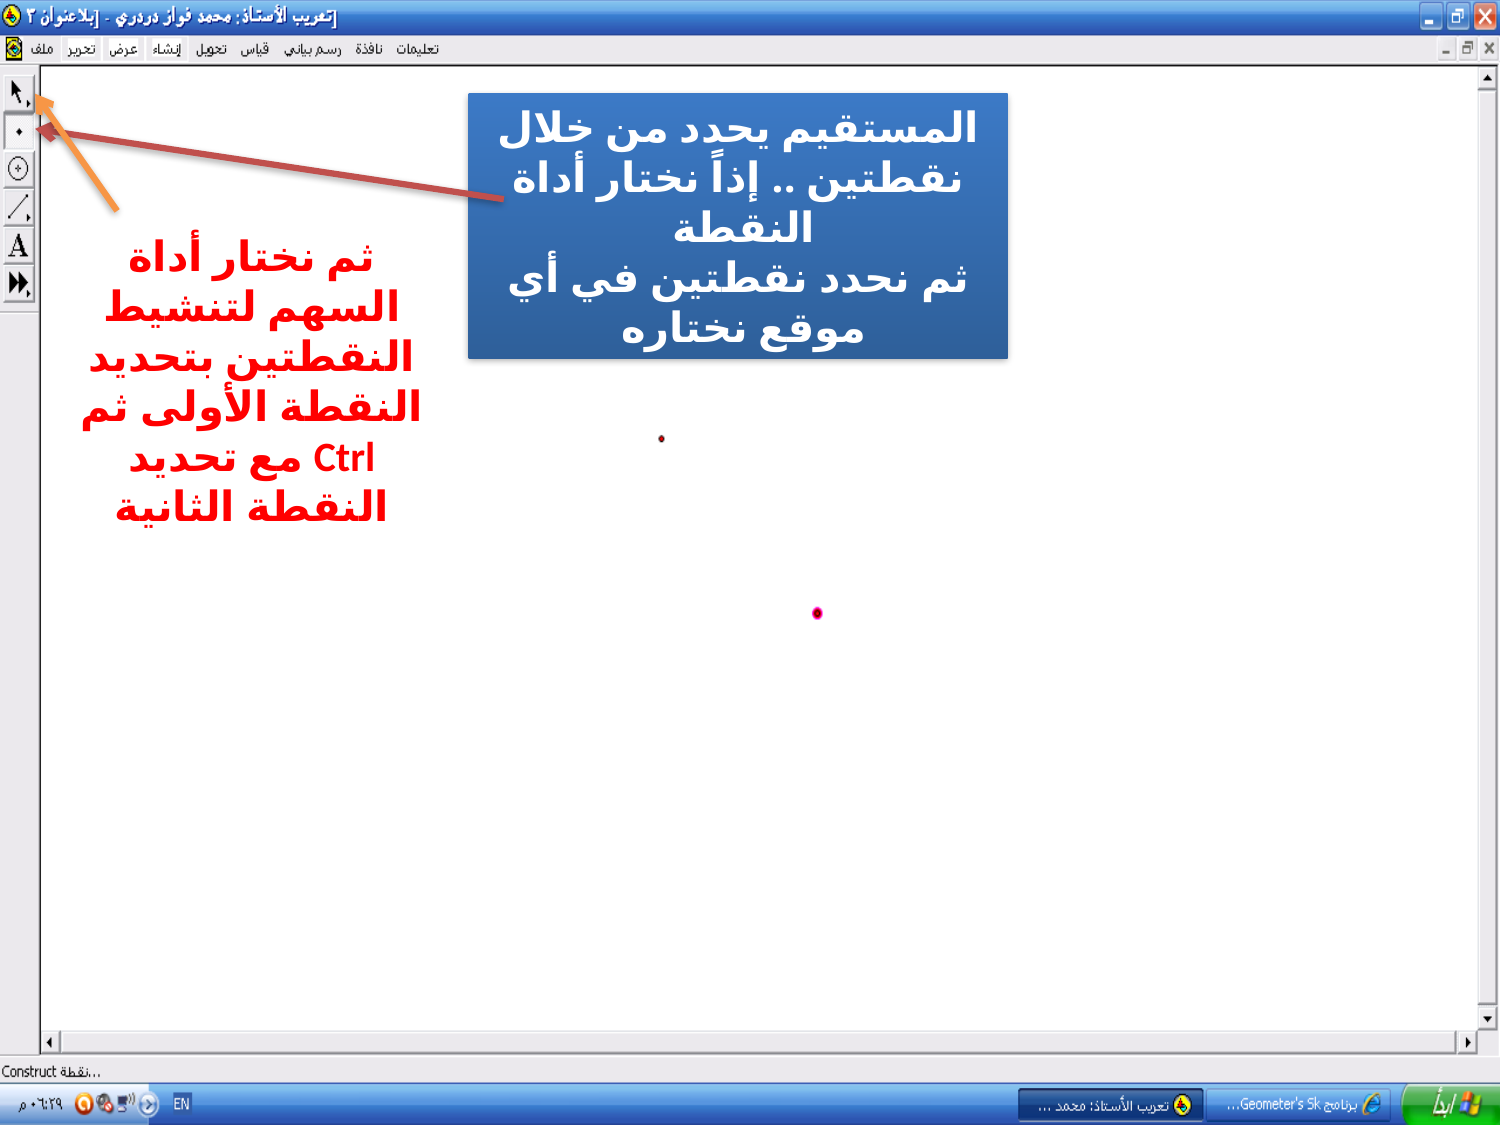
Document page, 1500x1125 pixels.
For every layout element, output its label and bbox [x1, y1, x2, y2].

text_box [17, 111, 135, 194]
picture [0, 0, 1500, 1125]
text_box [137, 128, 505, 200]
